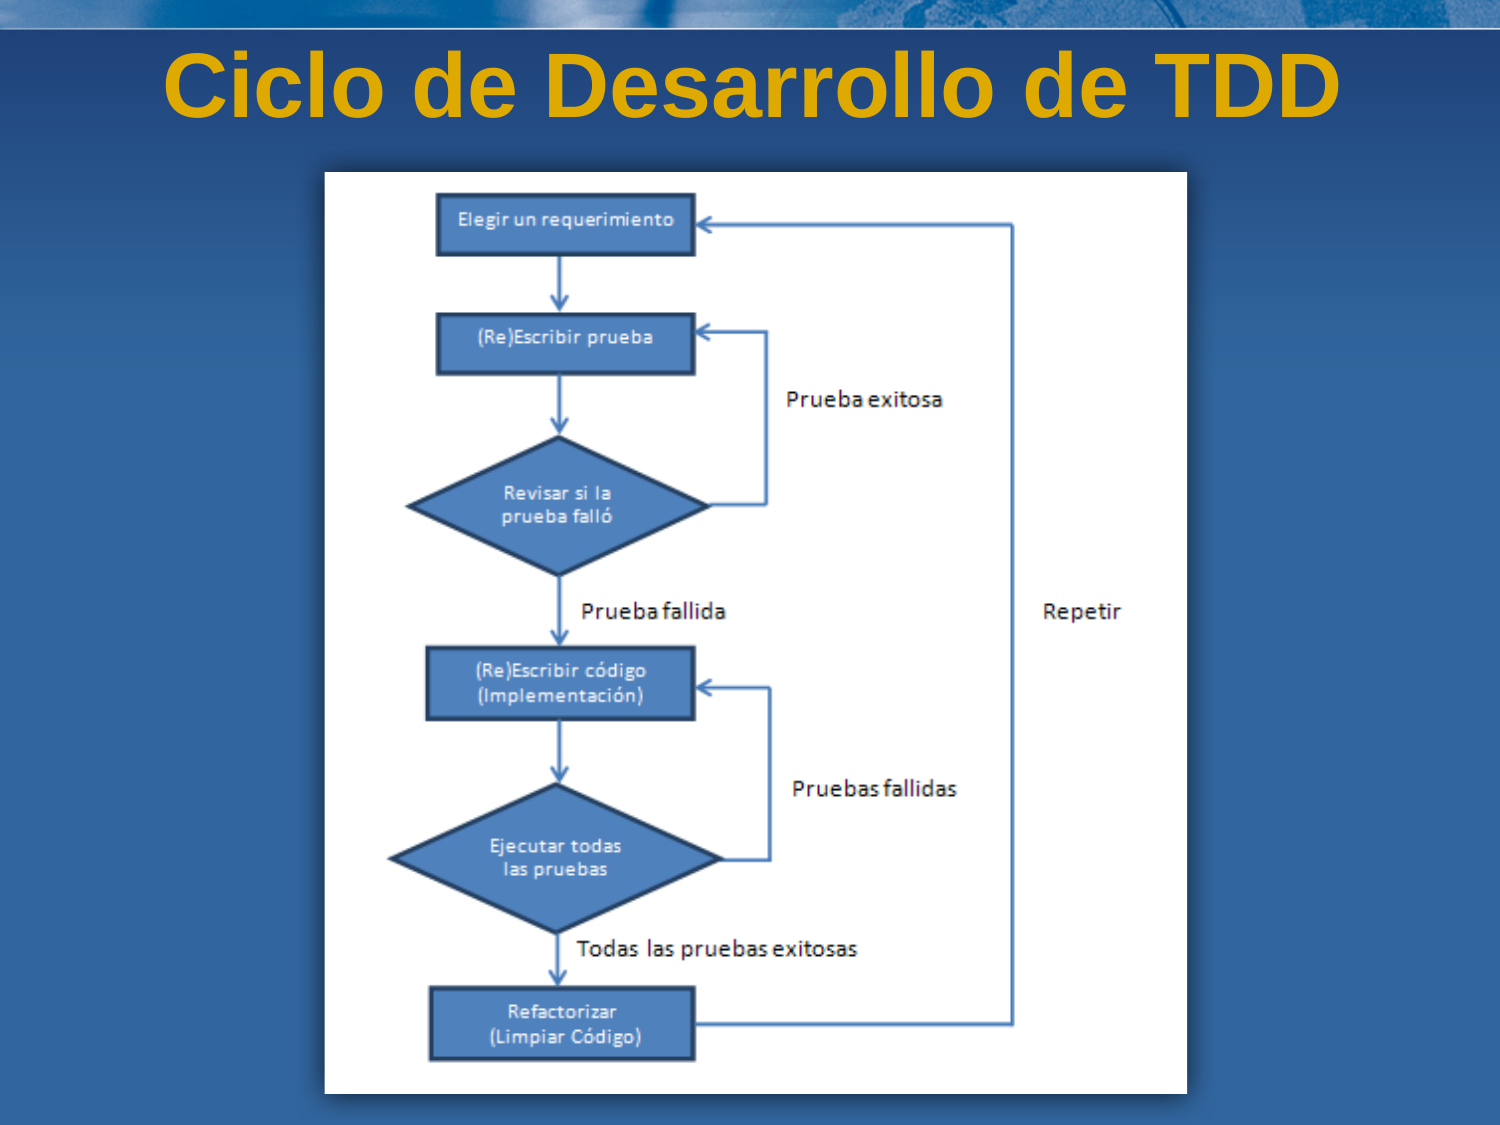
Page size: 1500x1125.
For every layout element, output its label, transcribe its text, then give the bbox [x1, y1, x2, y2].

title Ciclo de Desarrollo de TDD [64, 30, 1442, 146]
picture [0, 0, 1500, 1125]
